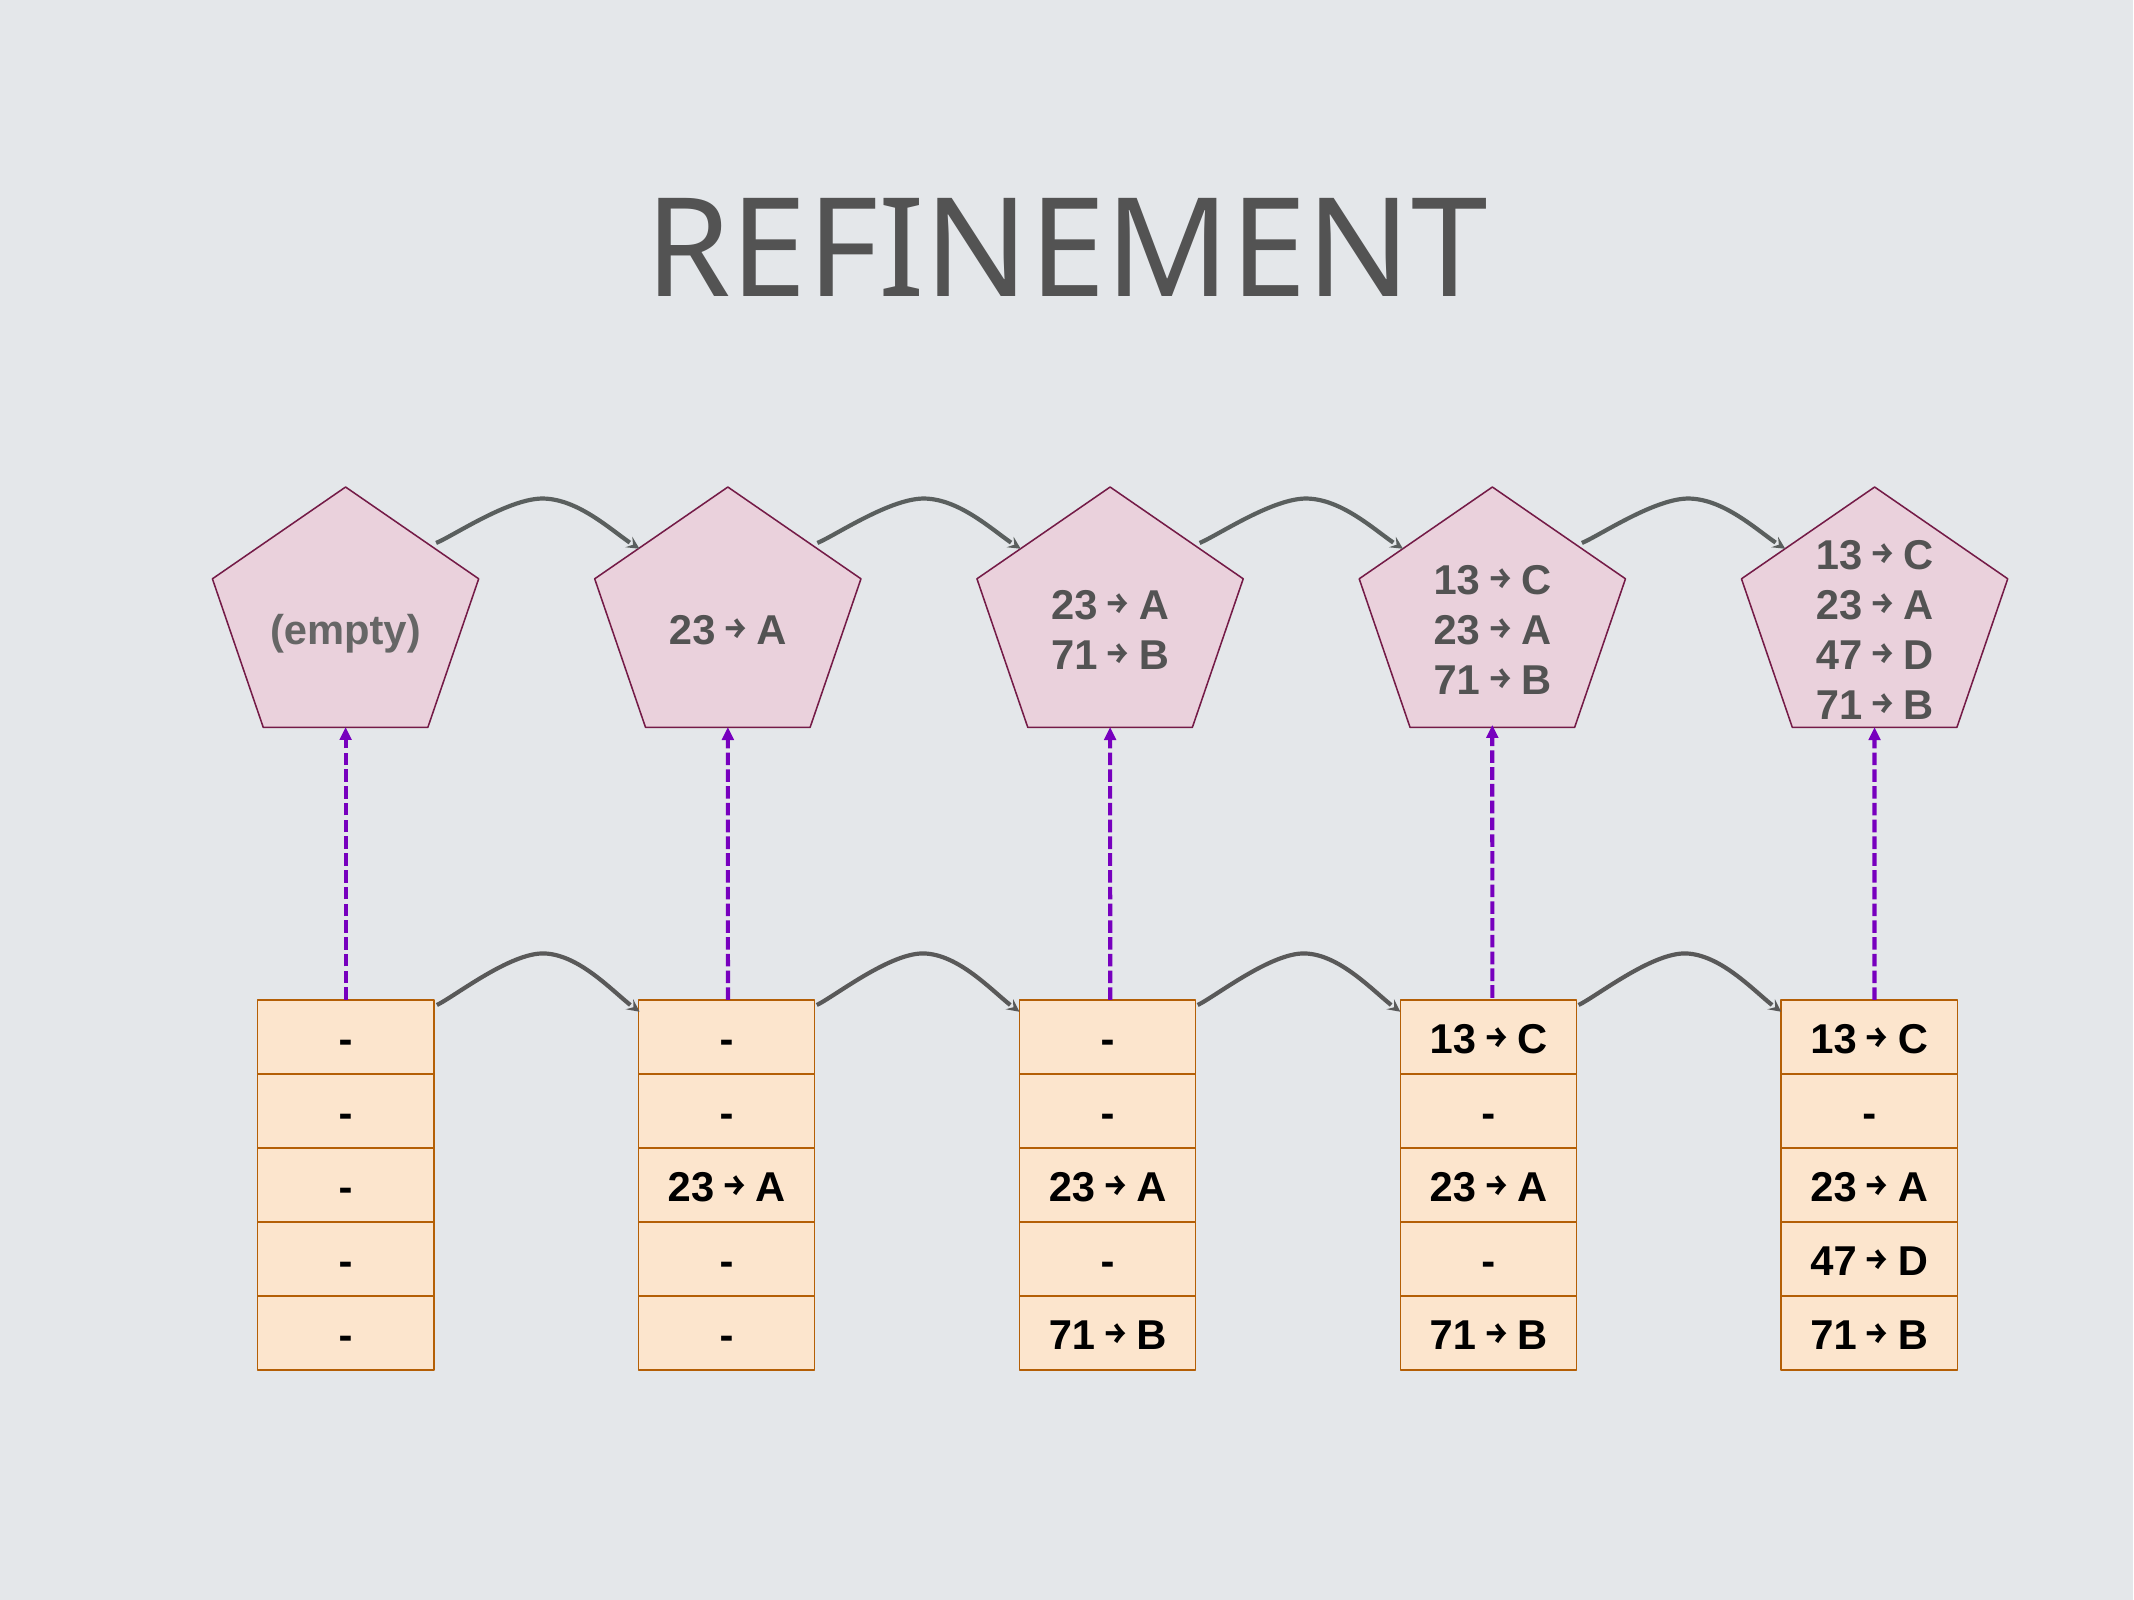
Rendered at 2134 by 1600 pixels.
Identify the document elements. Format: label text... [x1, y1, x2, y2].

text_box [345, 724, 1875, 1001]
title Refinement [57, 41, 2076, 443]
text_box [212, 486, 2009, 728]
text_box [257, 953, 1958, 1371]
